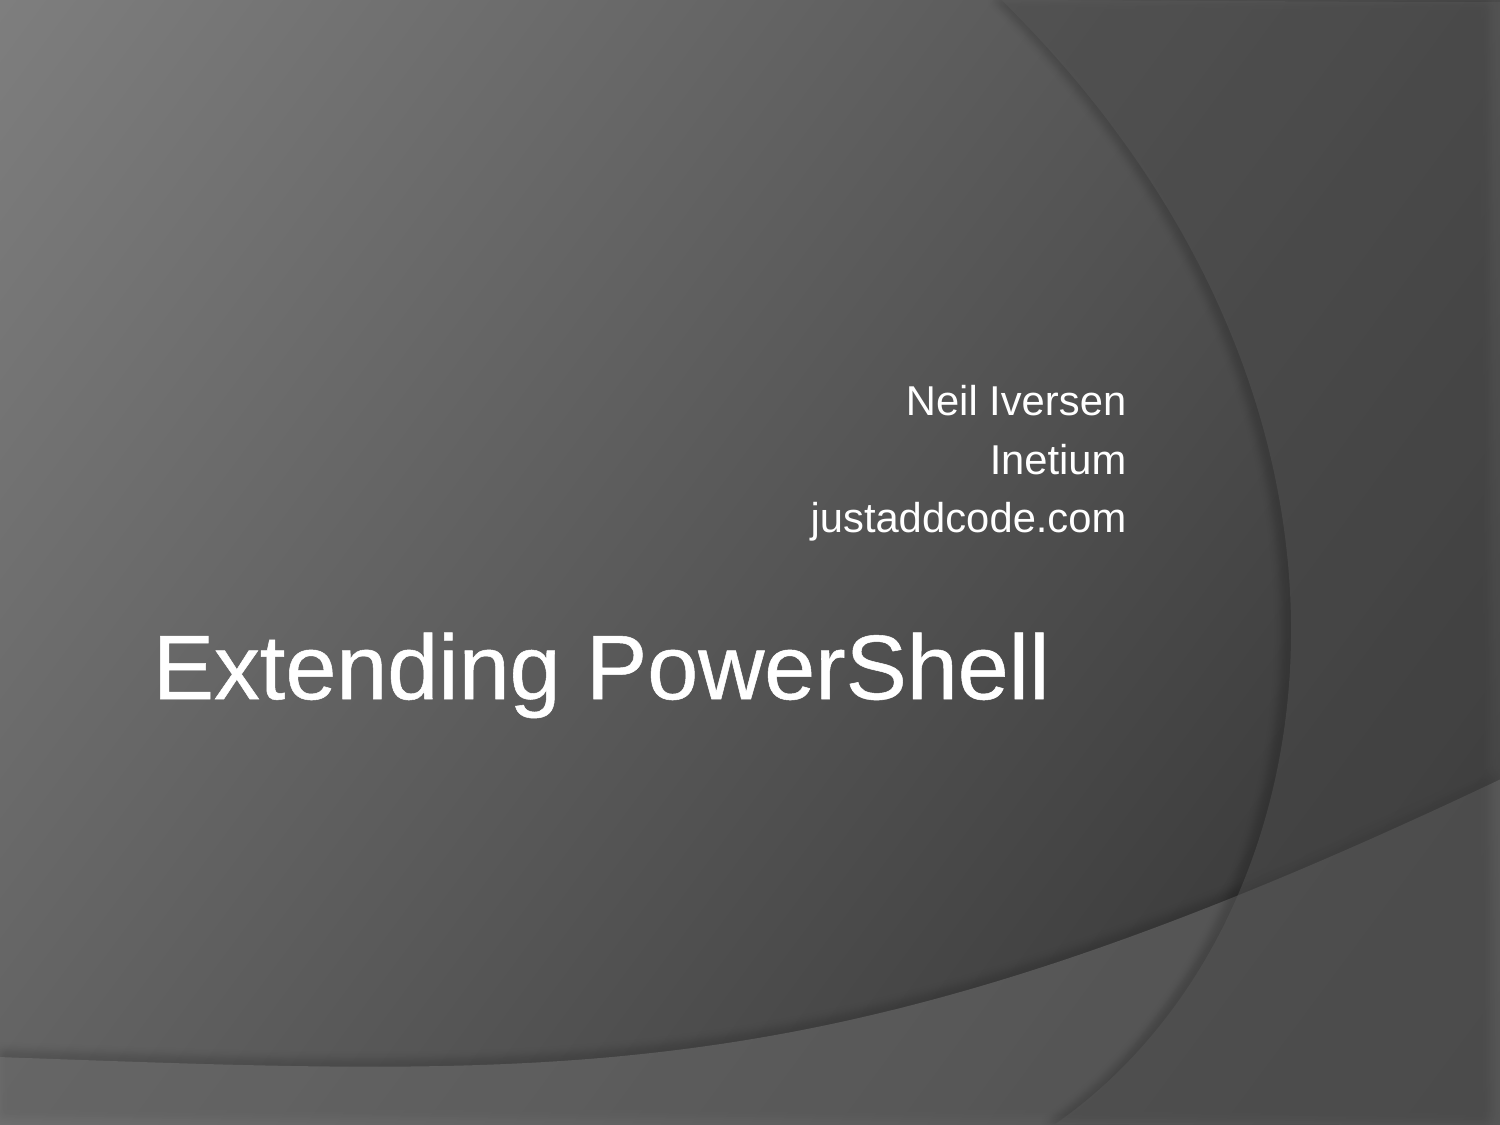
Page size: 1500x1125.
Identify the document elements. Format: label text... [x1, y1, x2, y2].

subtitle Neil Iversen Inetium justaddcode.com [71, 253, 1134, 541]
title Extending PowerShell [70, 600, 1134, 925]
